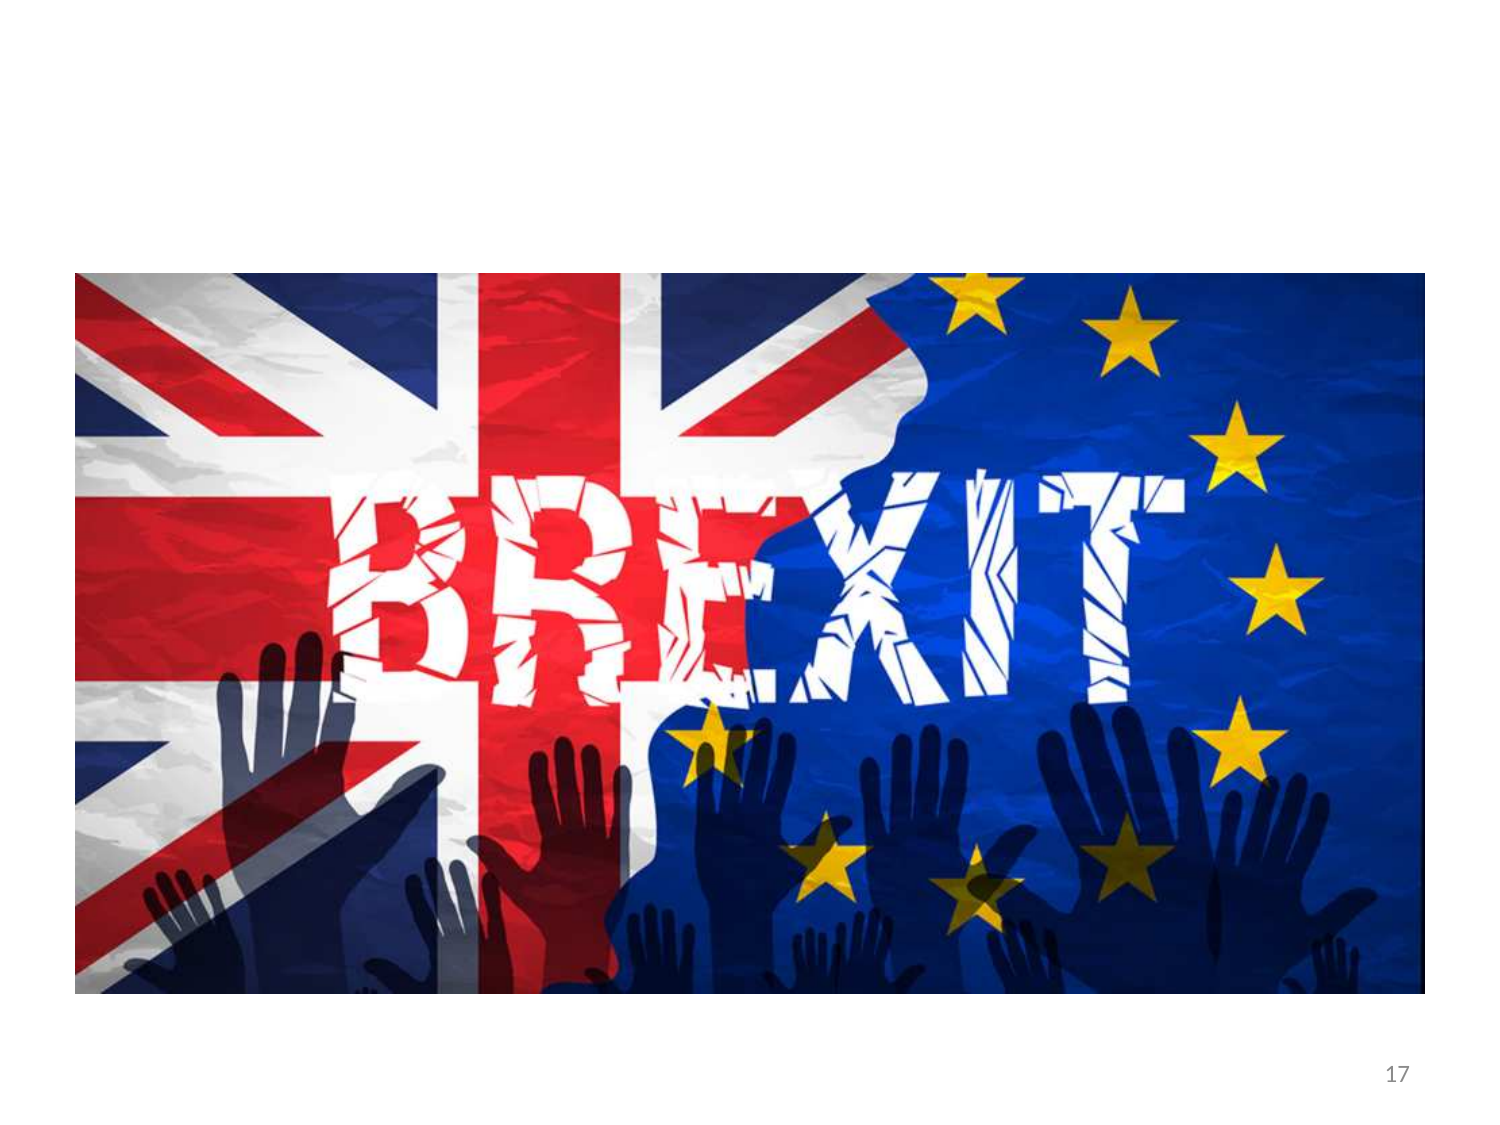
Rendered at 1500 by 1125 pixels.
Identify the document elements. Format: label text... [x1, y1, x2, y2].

slide_number 17 [1074, 1042, 1425, 1103]
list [74, 273, 1426, 994]
